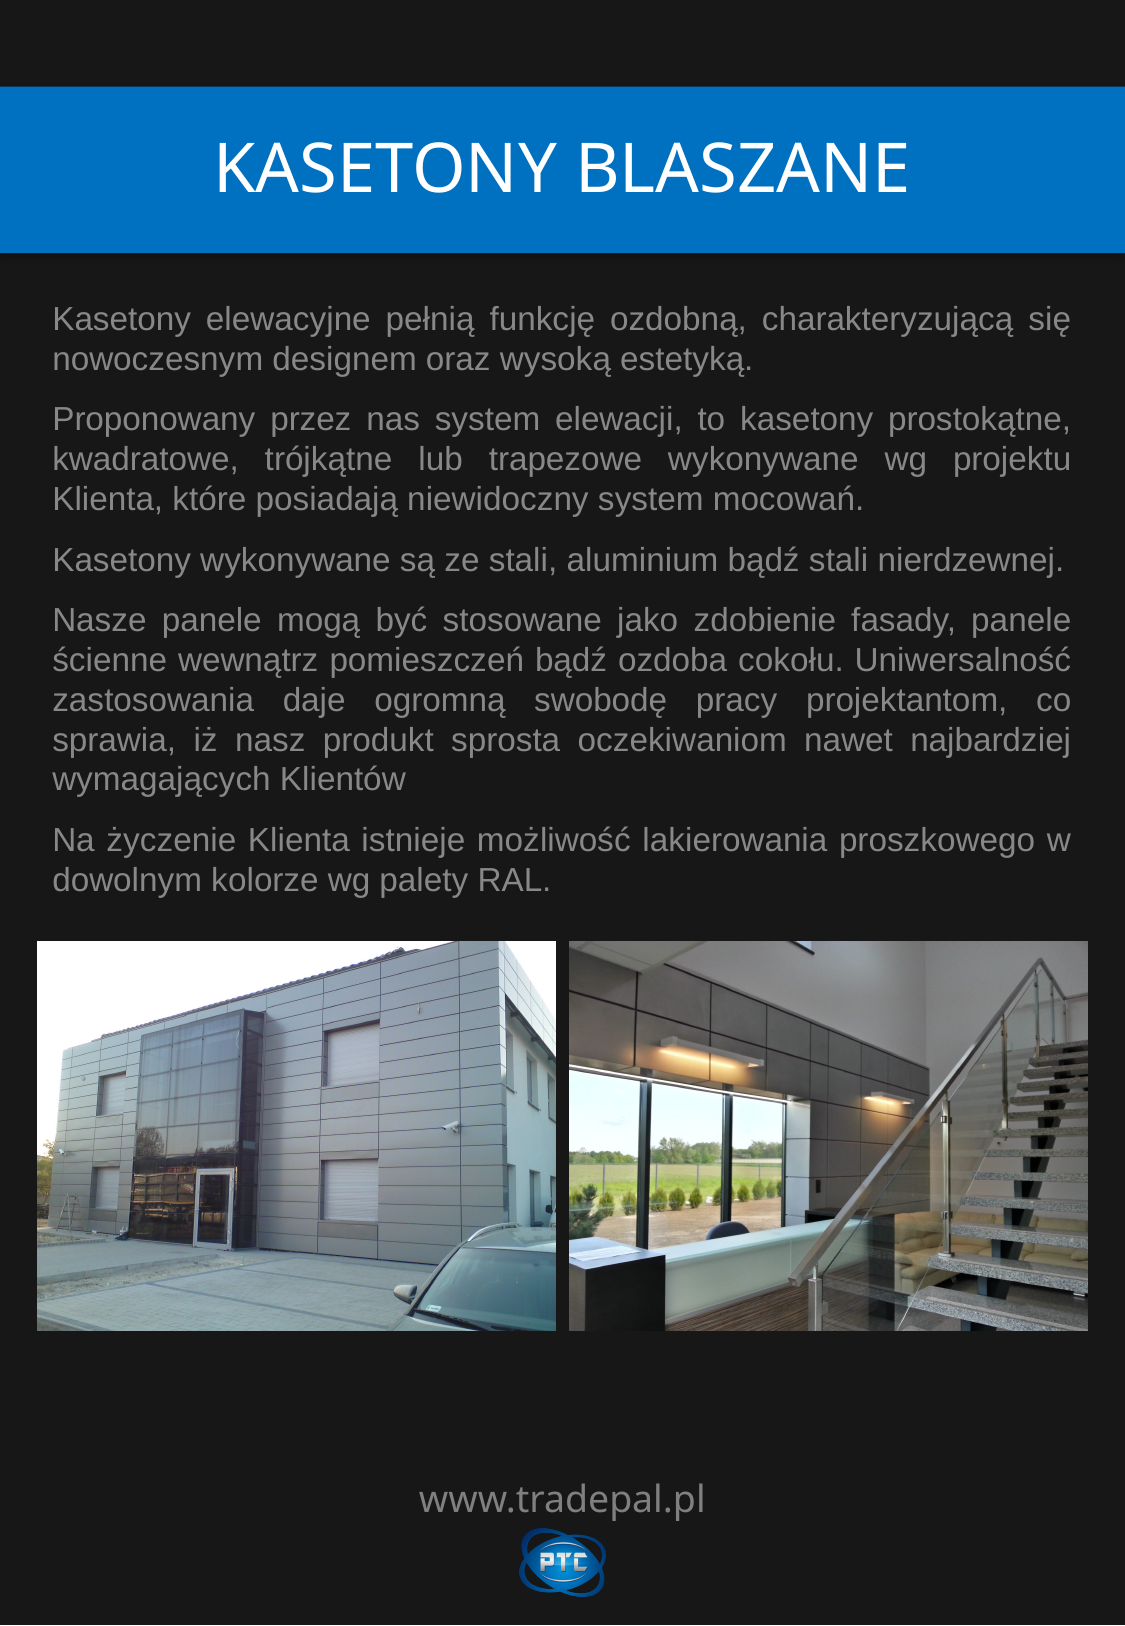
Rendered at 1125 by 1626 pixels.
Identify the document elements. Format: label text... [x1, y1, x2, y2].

text_box www.tradepal.pl [0, 1467, 1125, 1528]
title KASETONY BLASZANE [0, 86, 1125, 254]
text_box Kasetony elewacyjne pełnią funkcję ozdobną, charakteryzującą się nowoczesnym designem oraz wysoką estetyką. Proponowany przez nas system elewacji, to kasetony prostokątne, kwadratowe, trójkątne lub trapezowe wykonywane wg projektu Klienta, które posiadają niewidoczny system mocowań. Kasetony wykonywane są ze stali, aluminium bądź stali nierdzewnej. Nasze panele mogą być stosowane jako zdobienie fasady, panele ścienne wewnątrz pomieszczeń bądź ozdoba cokołu. Uniwersalność zastosowania daje ogromną swobodę pracy projektantom, co sprawia, iż nasz produkt sprosta oczekiwaniom nawet najbardziej wymagających Klientów Na życzenie Klienta istnieje możliwość lakierowania proszkowego w dowolnym kolorze wg palety RAL. [37, 342, 1088, 906]
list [519, 1528, 605, 1597]
picture [569, 941, 1088, 1331]
text_box [0, 290, 1125, 342]
picture [37, 941, 556, 1331]
